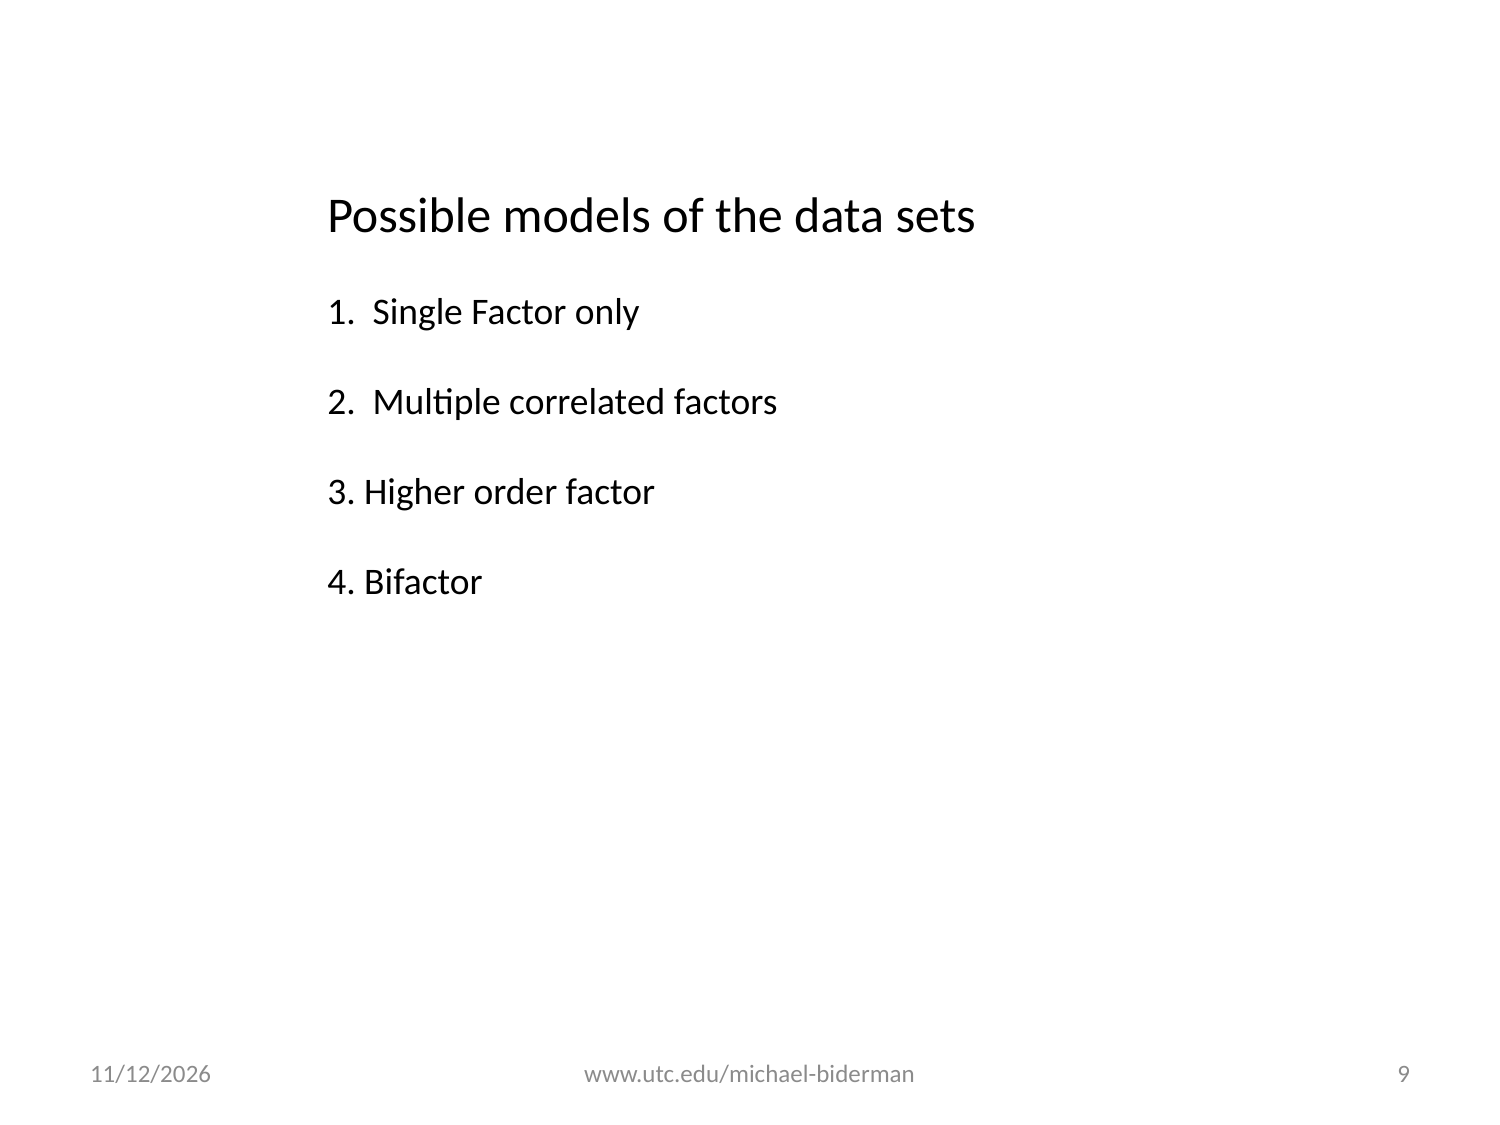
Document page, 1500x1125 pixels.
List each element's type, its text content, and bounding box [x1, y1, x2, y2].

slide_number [75, 1042, 425, 1103]
slide_number 9 [1074, 1042, 1425, 1103]
footer www.utc.edu/michael-biderman [512, 1042, 988, 1103]
text_box Possible models of the data sets 1. Single Factor only 2. Multiple correlated factors 3. Higher order factor 4. Bifactor [312, 174, 1325, 610]
